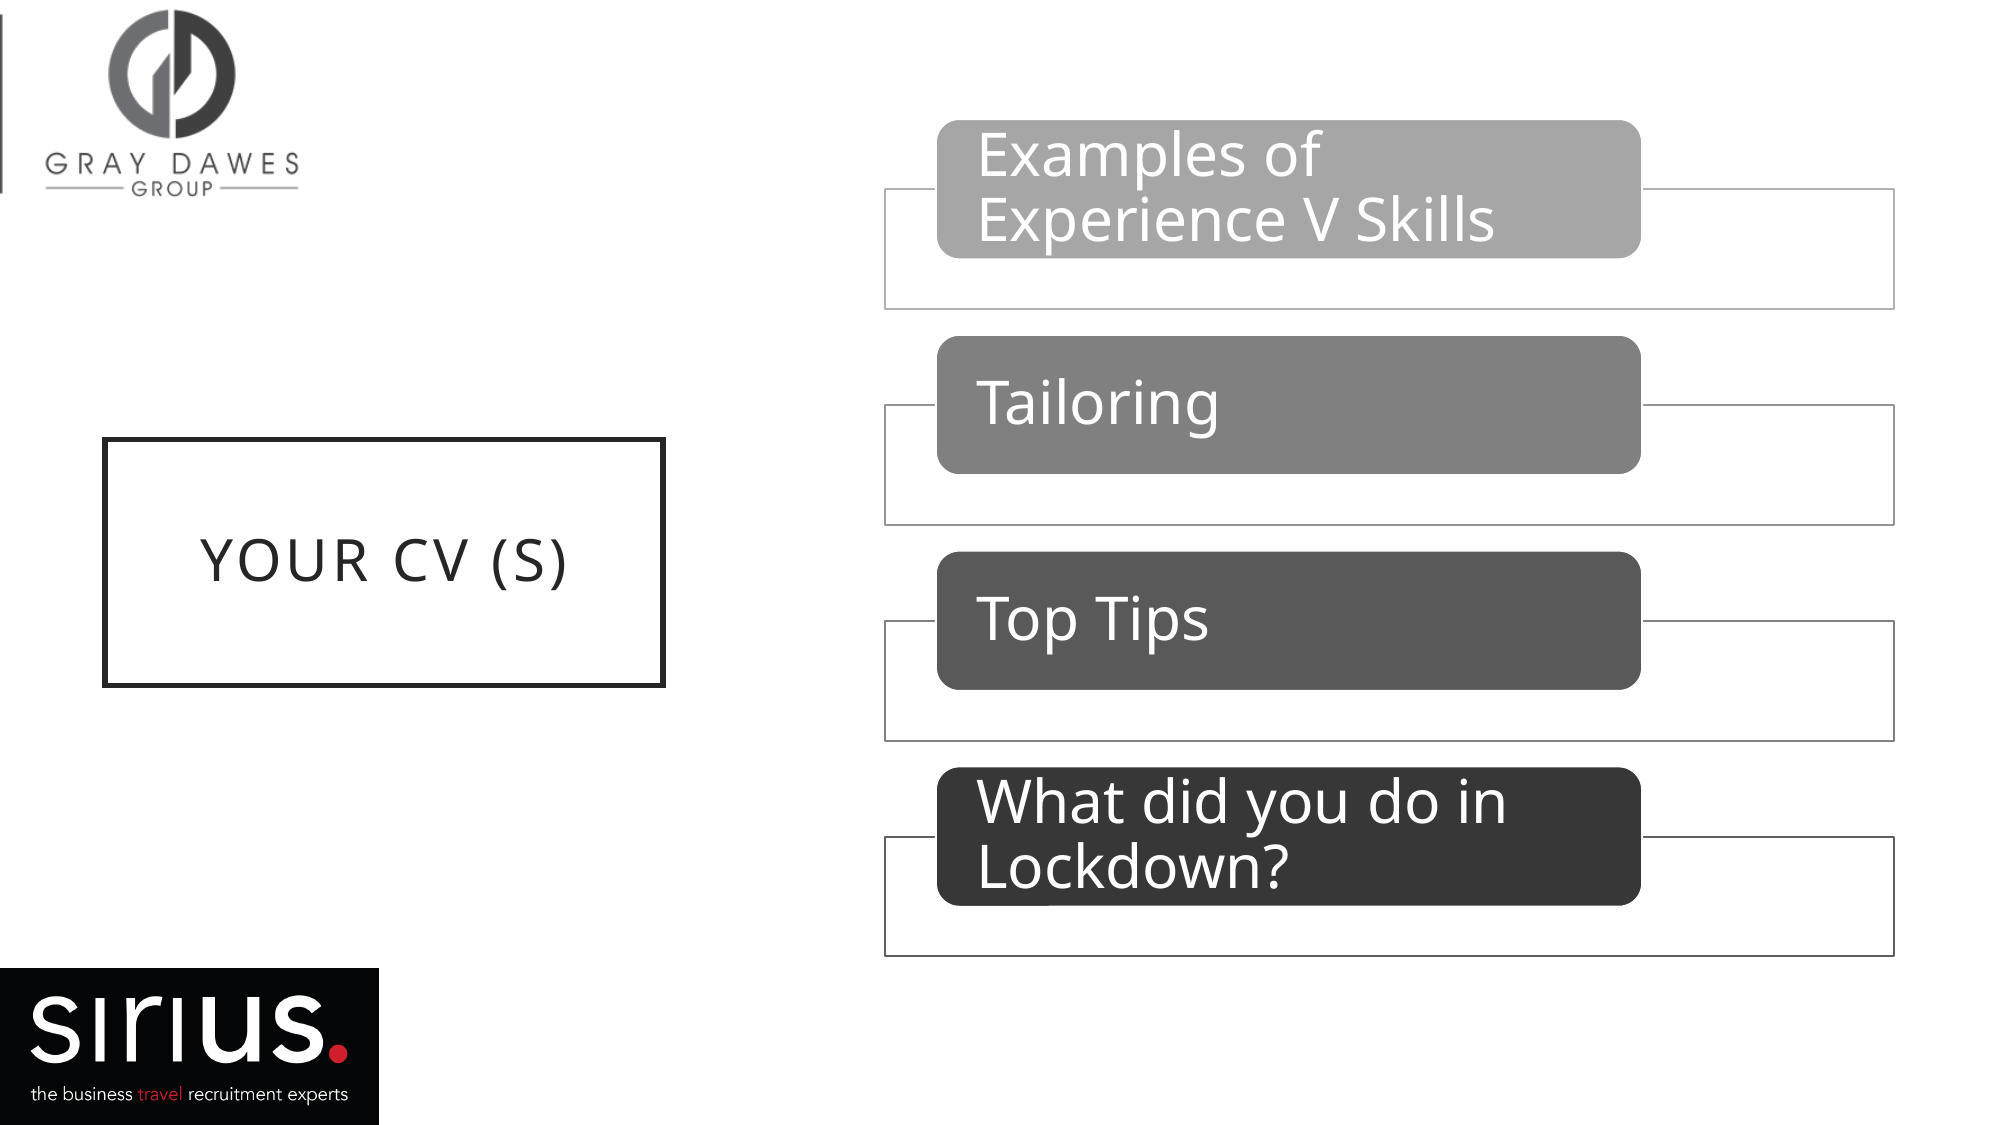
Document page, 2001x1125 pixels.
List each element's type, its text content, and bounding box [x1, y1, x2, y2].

picture [0, 5, 312, 205]
picture [0, 968, 379, 1125]
title Your CV (s) [102, 437, 666, 688]
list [885, 104, 1895, 971]
